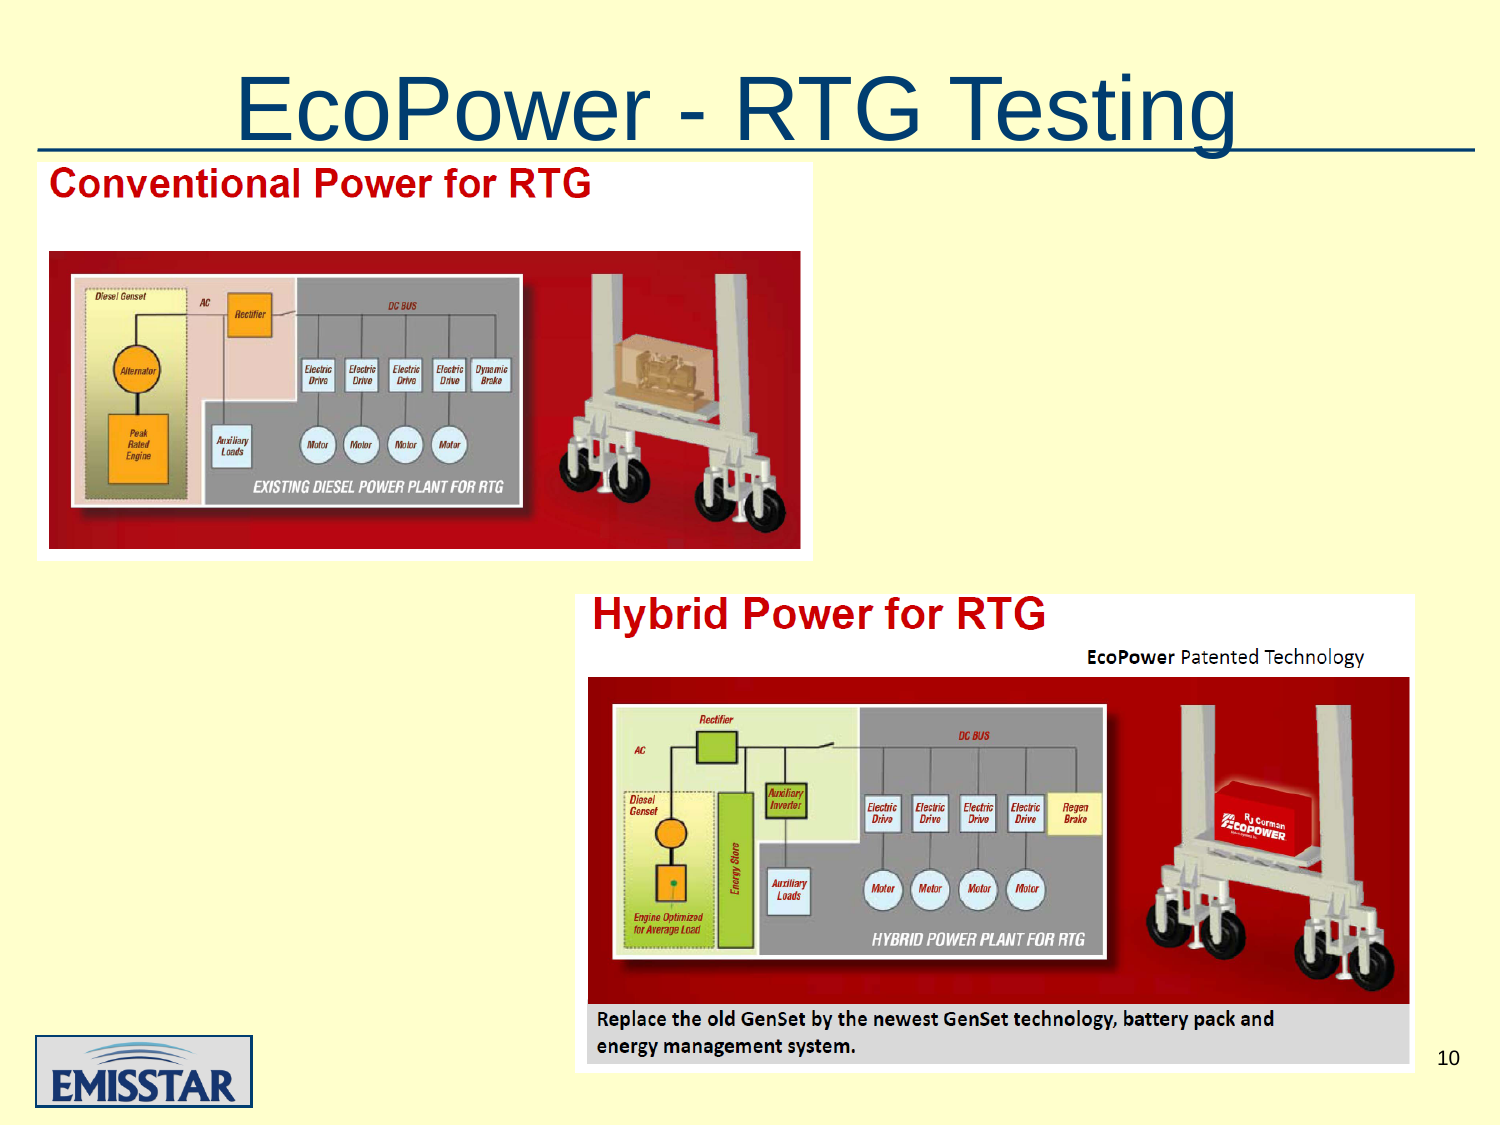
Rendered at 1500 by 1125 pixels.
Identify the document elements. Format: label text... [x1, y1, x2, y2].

title EcoPower - RTG Testing [75, 45, 1425, 163]
picture [37, 1037, 250, 1105]
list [37, 162, 813, 562]
picture [574, 594, 1415, 1074]
slide_number 10 [1400, 1037, 1475, 1104]
